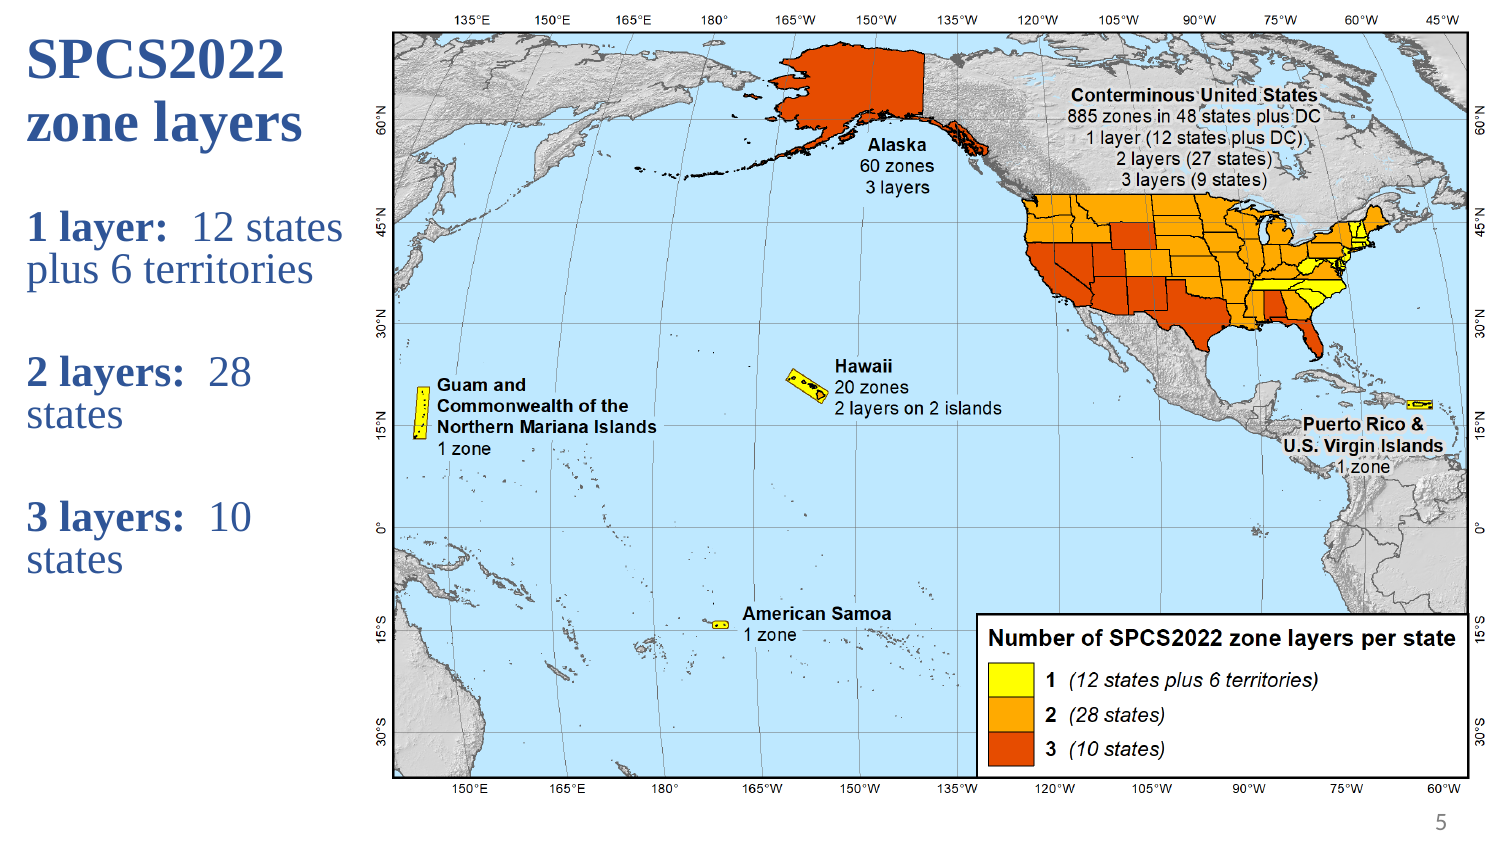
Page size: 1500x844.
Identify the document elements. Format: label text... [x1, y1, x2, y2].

title SPCS2022 zone layers [11, 22, 359, 175]
list 1 layer: 12 states plus 6 territories 2 layers: 28 states 3 layers: 10 states [11, 202, 359, 779]
slide_number 5 [1125, 810, 1463, 844]
picture [359, 0, 1500, 810]
